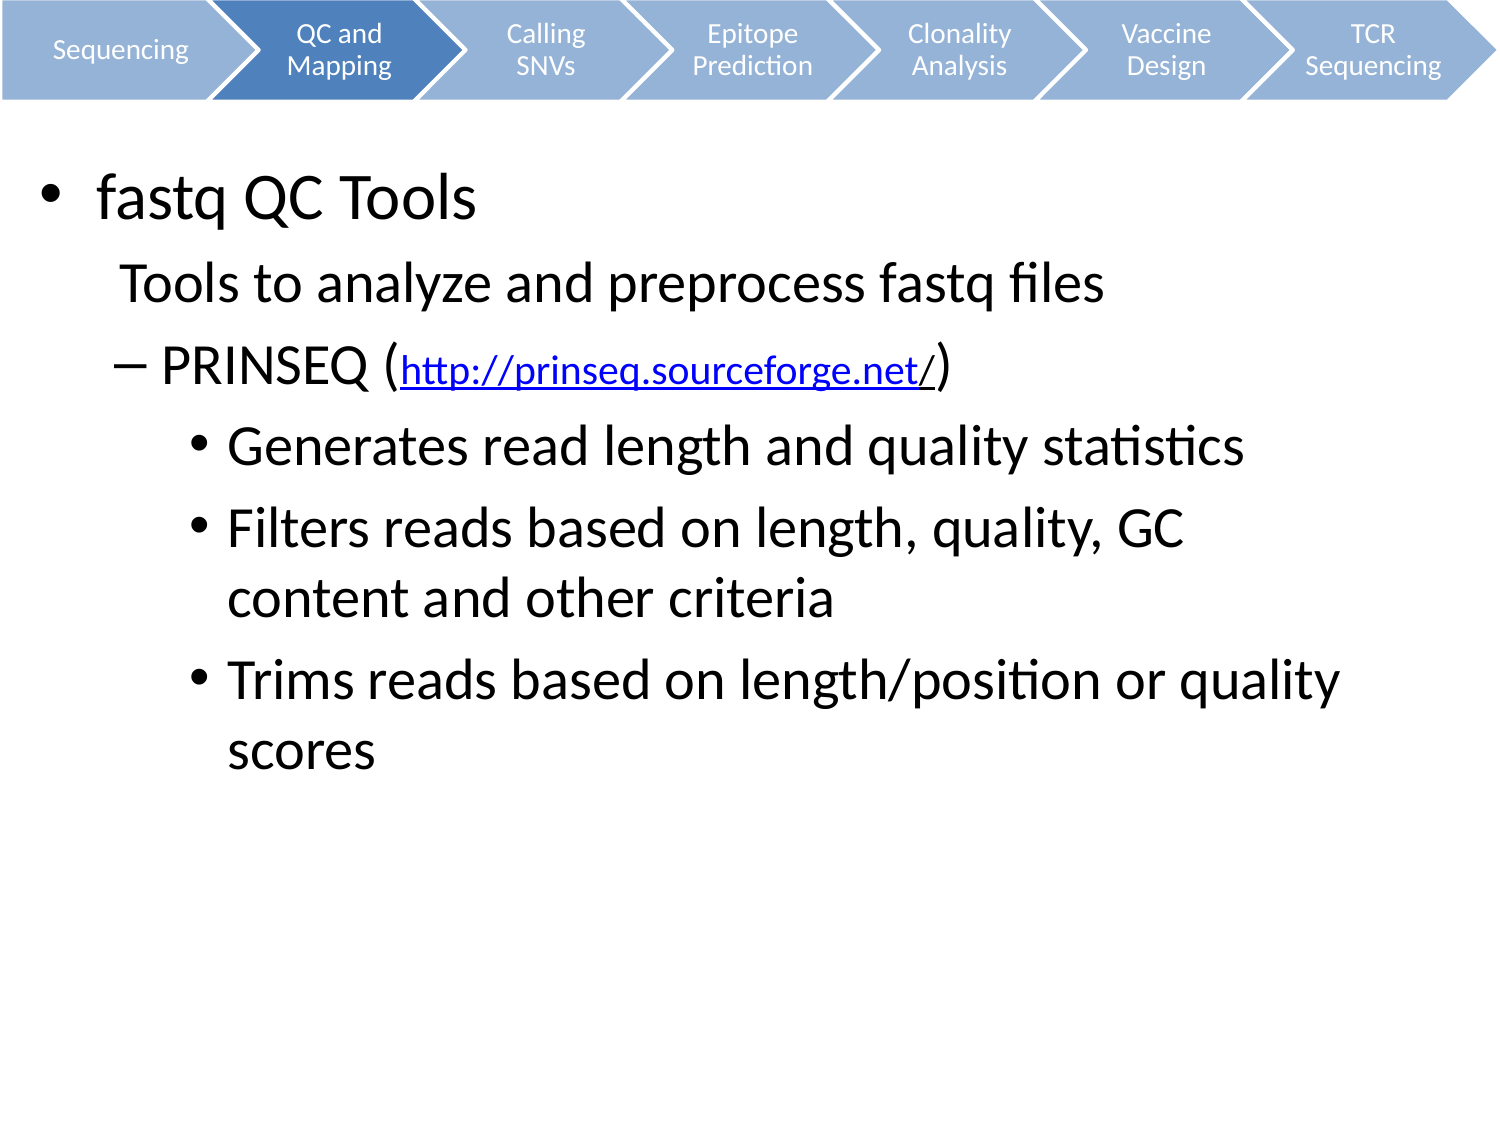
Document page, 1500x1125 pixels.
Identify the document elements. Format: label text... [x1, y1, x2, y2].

list fastq QC Tools Tools to analyze and preprocess fastq files PRINSEQ (http://prinseq.sourceforge.net/) Generates read length and quality statistics Filters reads based on length, quality, GC content and other criteria Trims reads based on length/position or quality scores [24, 146, 1375, 1050]
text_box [0, 0, 1500, 138]
